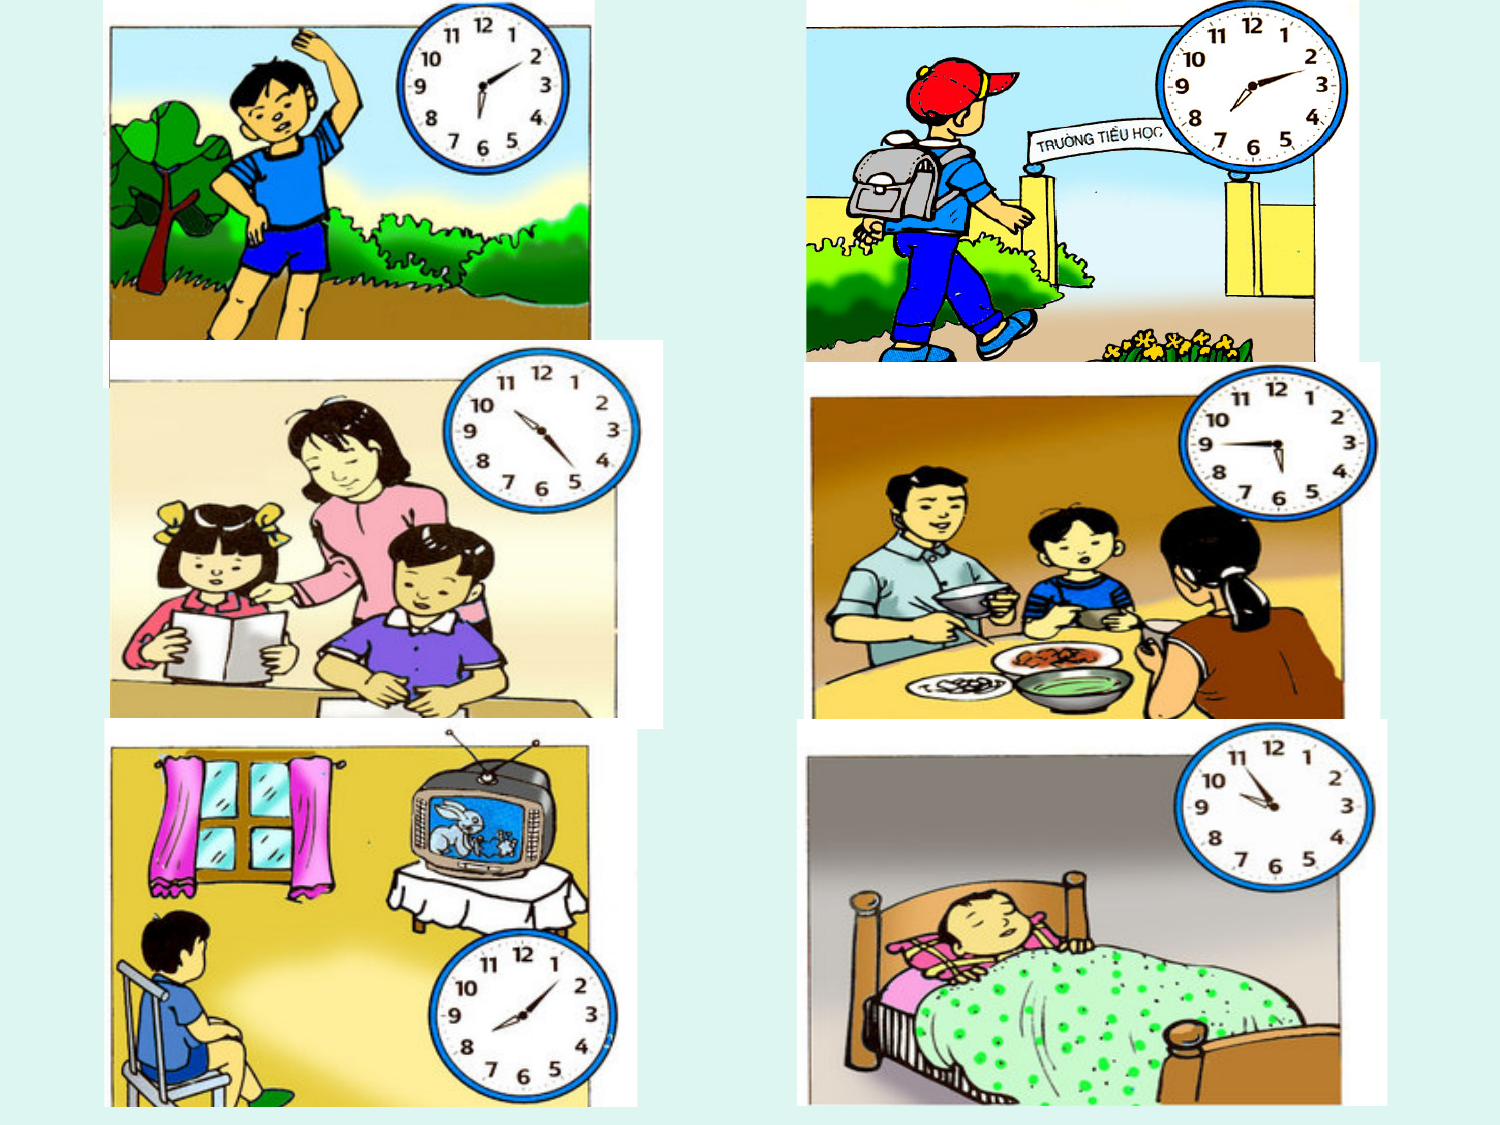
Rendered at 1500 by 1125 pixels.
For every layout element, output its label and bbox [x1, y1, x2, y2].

picture [102, 0, 664, 1107]
picture [796, 0, 1388, 1106]
